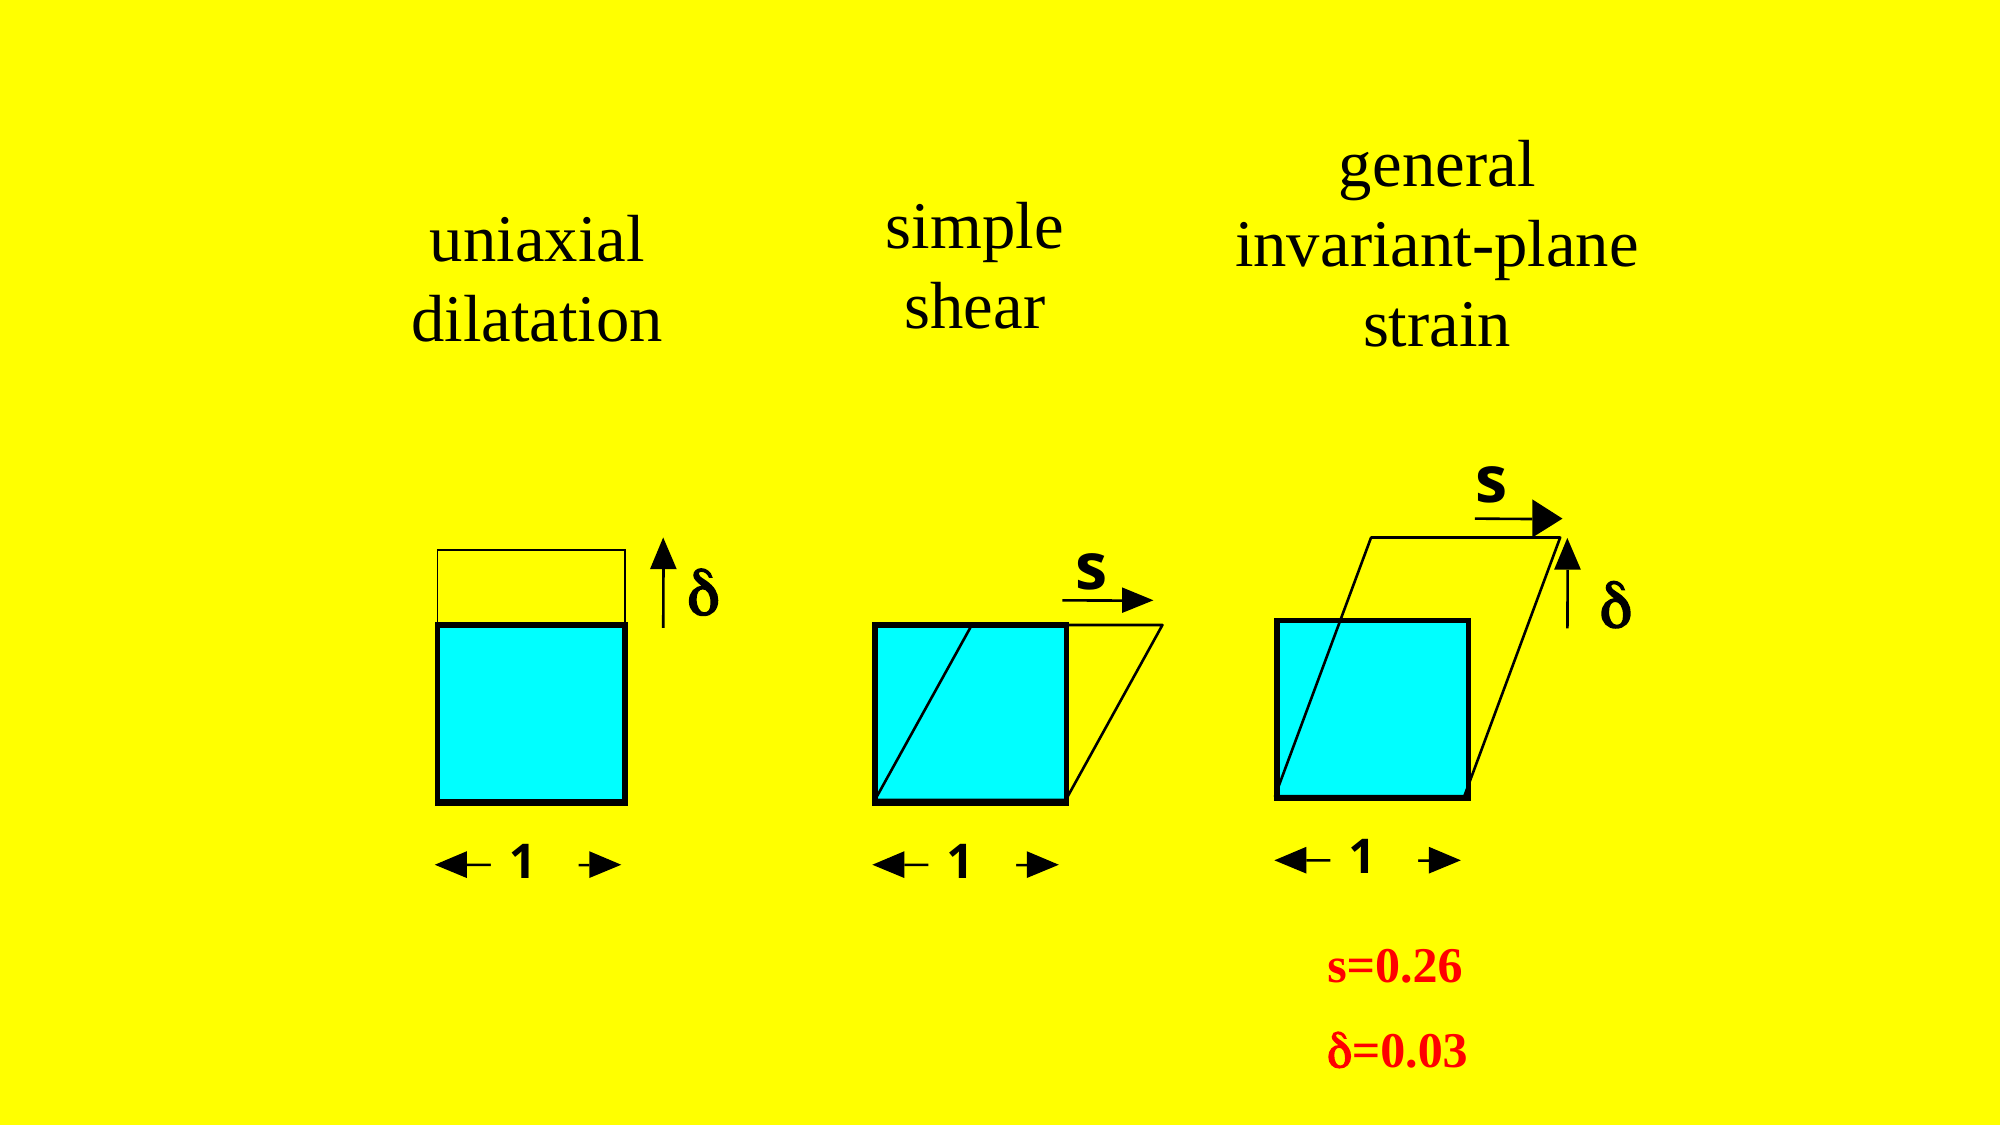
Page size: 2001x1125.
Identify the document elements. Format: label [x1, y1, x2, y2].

text_box [387, 112, 1663, 1092]
